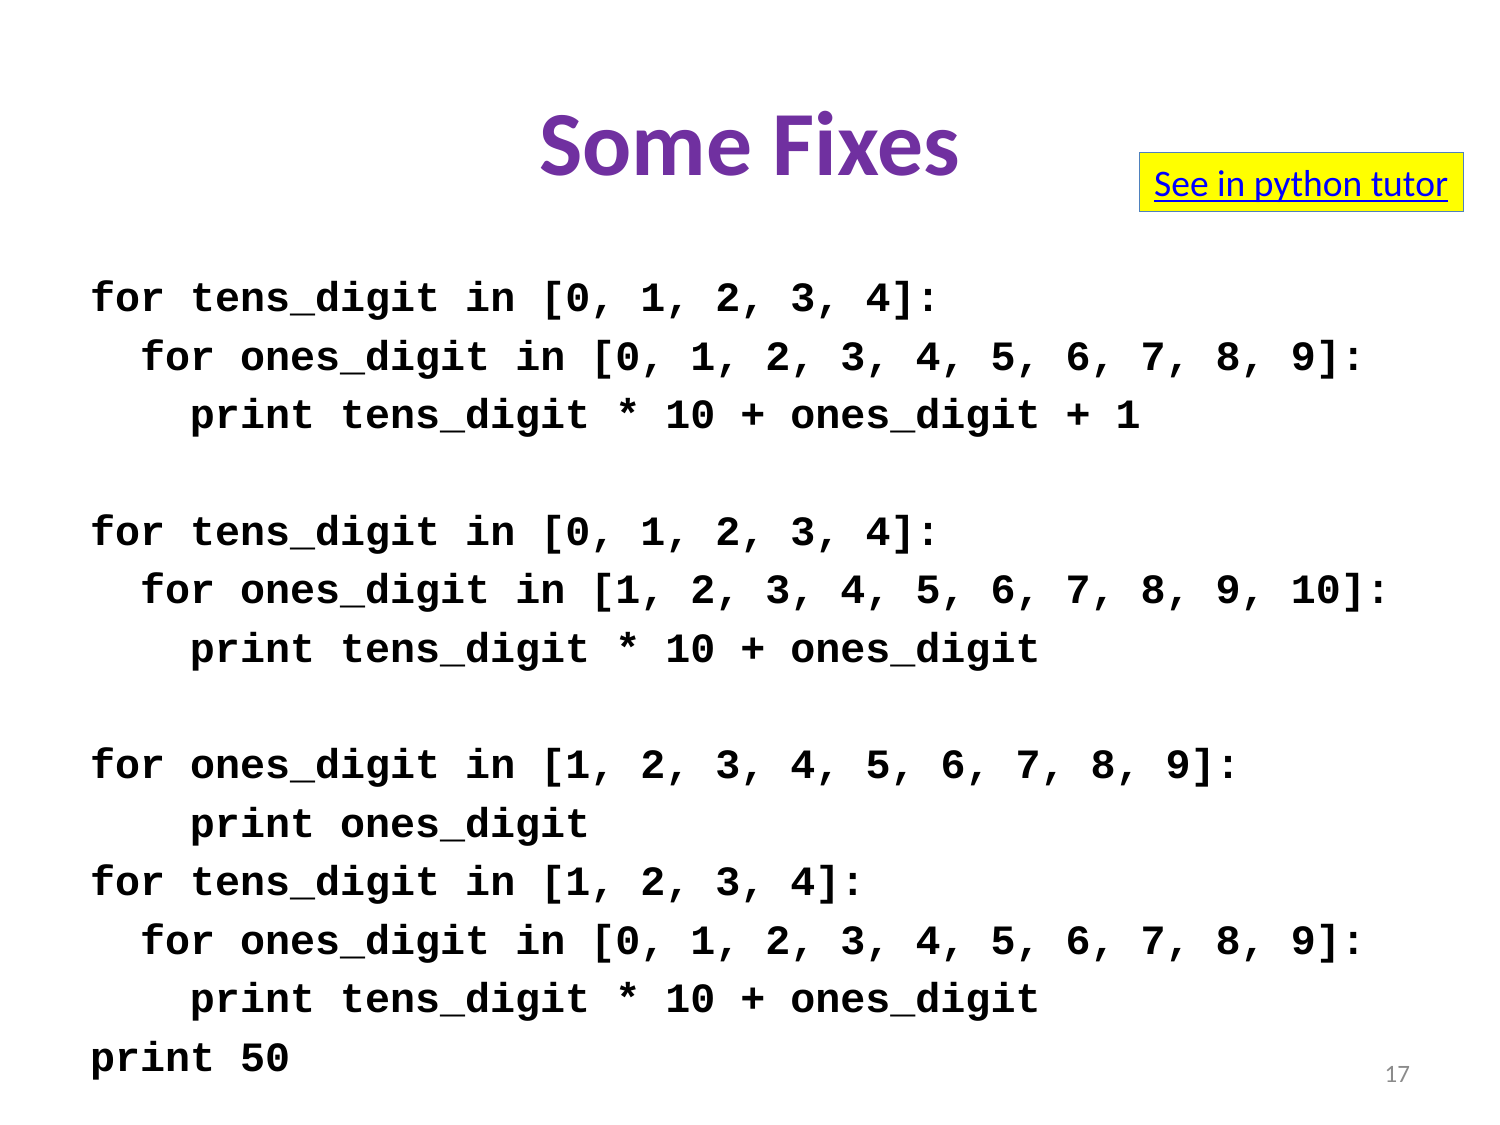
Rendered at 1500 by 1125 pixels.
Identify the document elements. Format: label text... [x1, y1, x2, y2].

text_box See in python tutor [1139, 152, 1464, 212]
slide_number 17 [1074, 1042, 1425, 1103]
list for tens_digit in [0, 1, 2, 3, 4]: for ones_digit in [0, 1, 2, 3, 4, 5, 6, 7, 8, 9]: print tens_digit * 10 + ones_digit + 1 for tens_digit in [0, 1, 2, 3, 4]: for ones_digit in [1, 2, 3, 4, 5, 6, 7, 8, 9, 10]: print tens_digit * 10 + ones_digit for ones_digit in [1, 2, 3, 4, 5, 6, 7, 8, 9]: print ones_digit for tens_digit in [1, 2, 3, 4]: for ones_digit in [0, 1, 2, 3, 4, 5, 6, 7, 8, 9]: print tens_digit * 10 + ones_digit print 50 [75, 262, 1500, 1088]
title Some Fixes [75, 45, 1425, 233]
